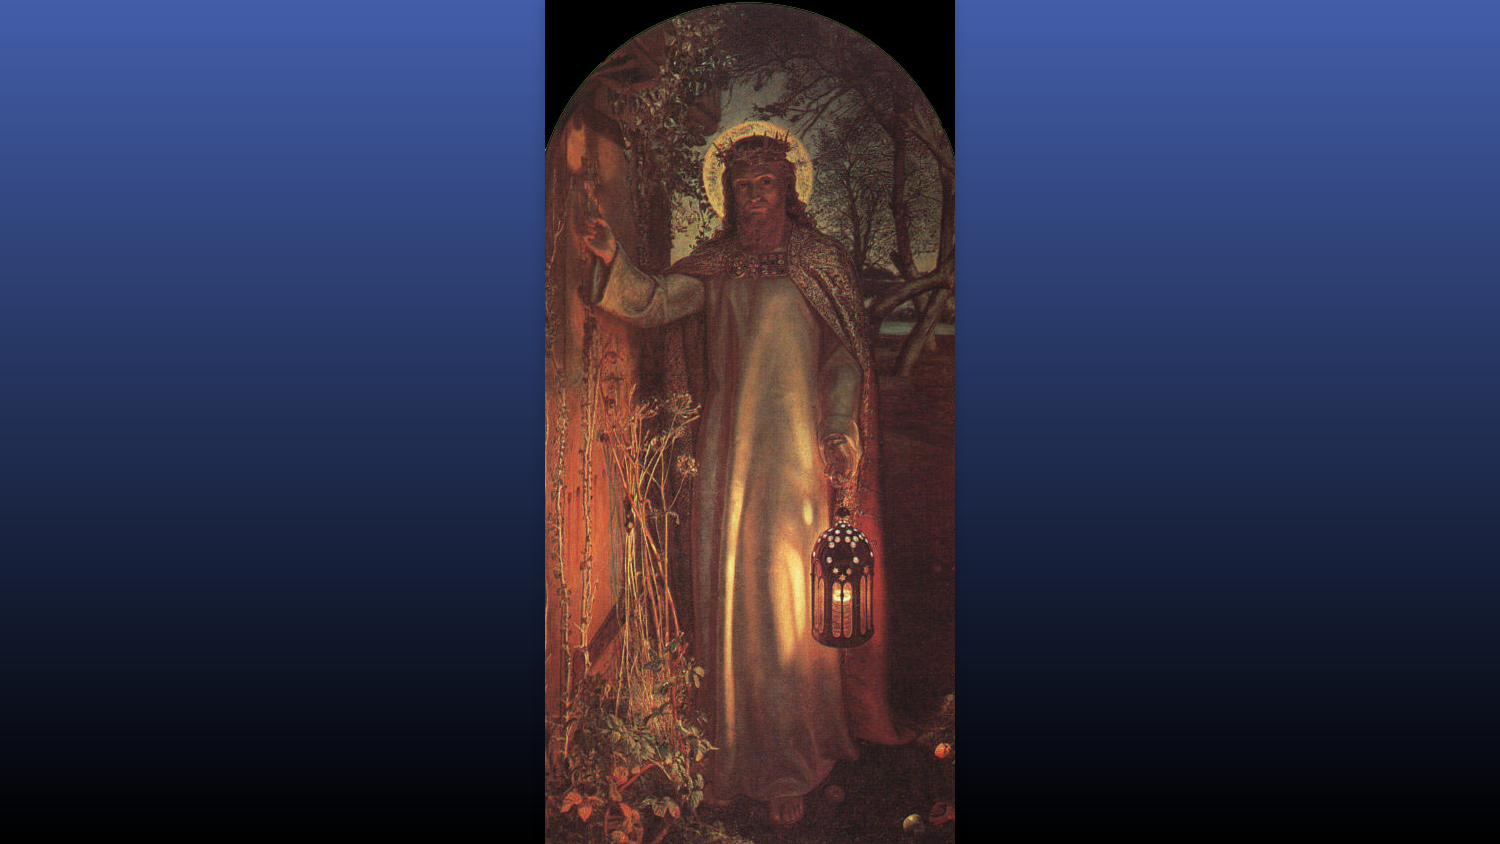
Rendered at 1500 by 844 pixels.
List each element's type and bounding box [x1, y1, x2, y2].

picture [544, 0, 956, 844]
